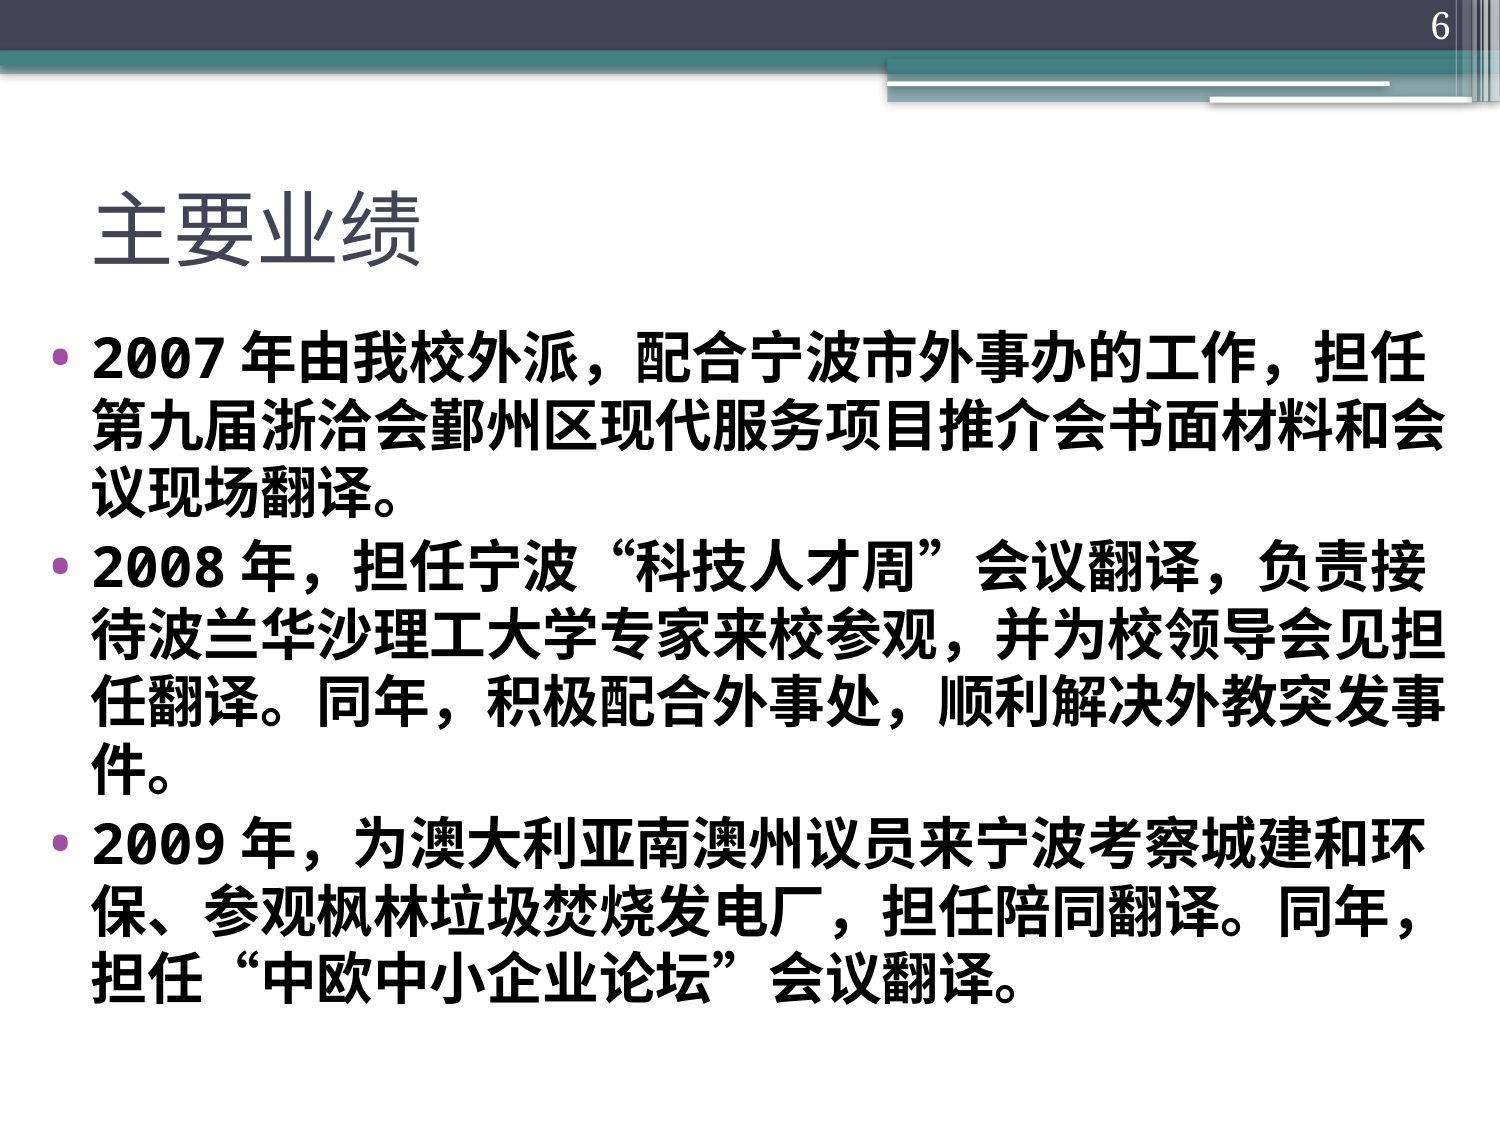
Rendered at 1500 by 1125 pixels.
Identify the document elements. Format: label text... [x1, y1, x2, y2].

title 主要业绩 [74, 139, 1426, 314]
list 2007年由我校外派，配合宁波市外事办的工作，担任第九届浙洽会鄞州区现代服务项目推介会书面材料和会议现场翻译。 2008年，担任宁波“科技人才周”会议翻译，负责接待波兰华沙理工大学专家来校参观，并为校领导会见担任翻译。同年，积极配合外事处，顺利解决外教突发事件。 2009年，为澳大利亚南澳州议员来宁波考察城建和环保、参观枫林垃圾焚烧发电厂，担任陪同翻译。同年，担任“中欧中小企业论坛”会议翻译。 [17, 314, 1483, 1024]
slide_number 6 [1340, 0, 1466, 61]
